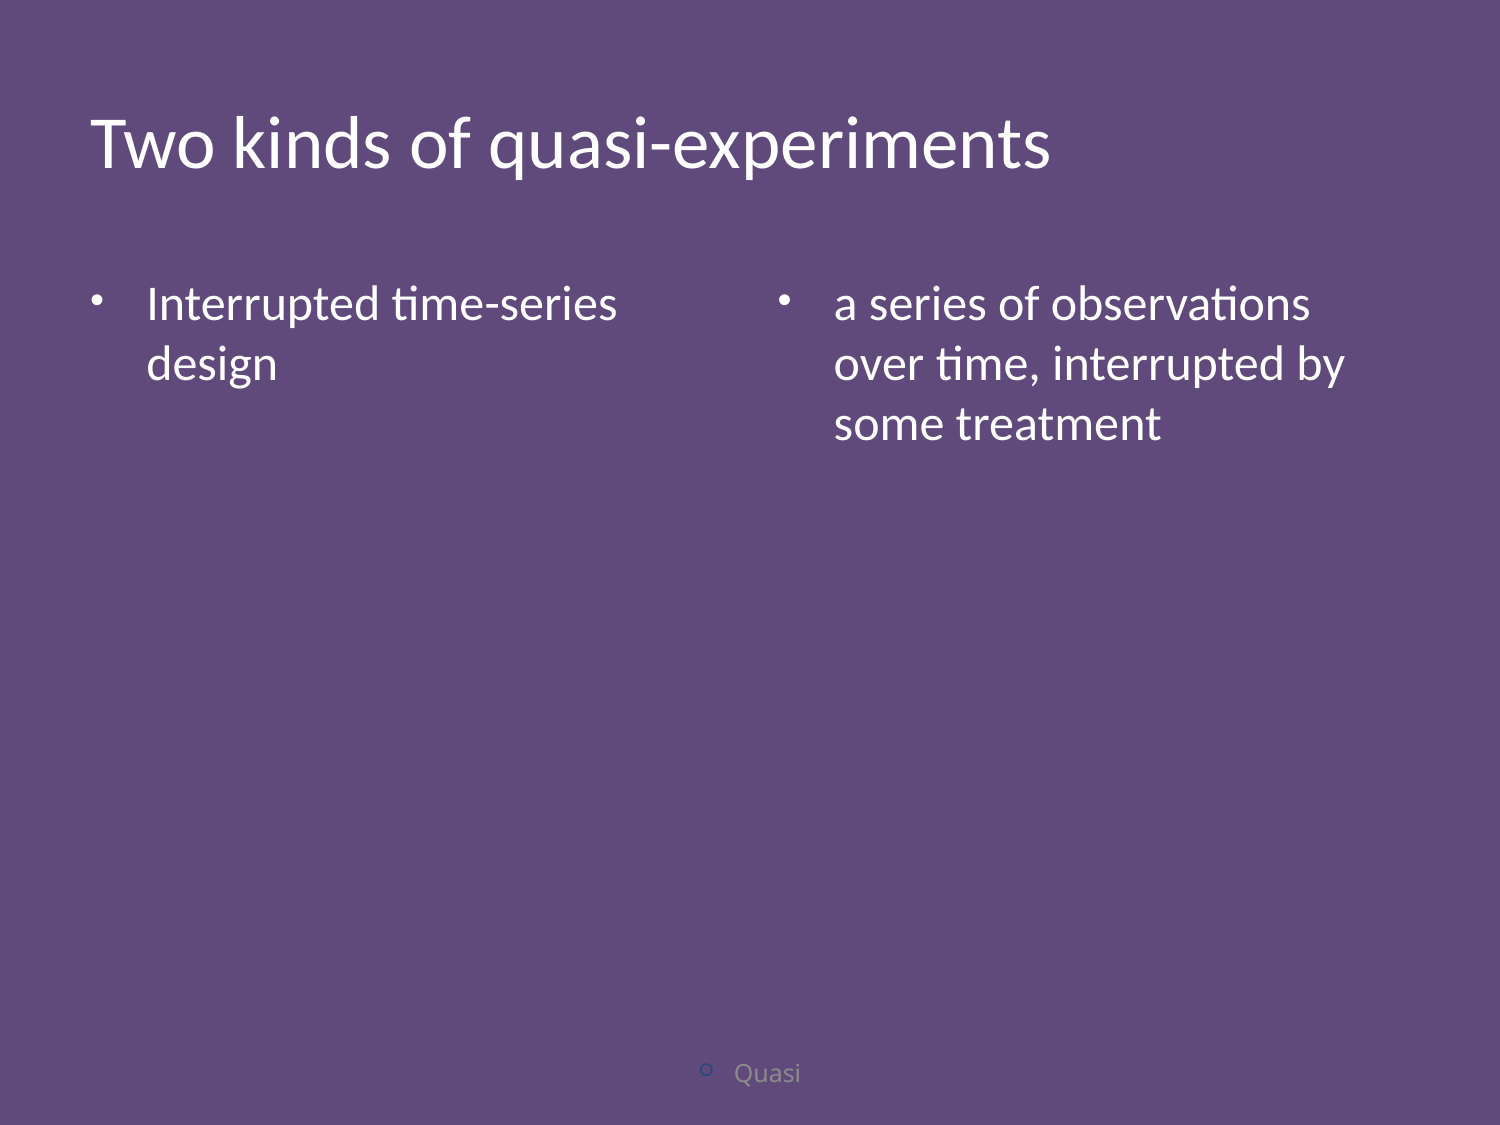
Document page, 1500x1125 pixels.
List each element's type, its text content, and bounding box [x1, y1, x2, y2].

title Two kinds of quasi-experiments [74, 44, 1426, 233]
footer Quasi [512, 1042, 988, 1103]
list Interrupted time-series design [74, 262, 738, 1006]
list a series of observations over time, interrupted by some treatment [762, 262, 1426, 1006]
